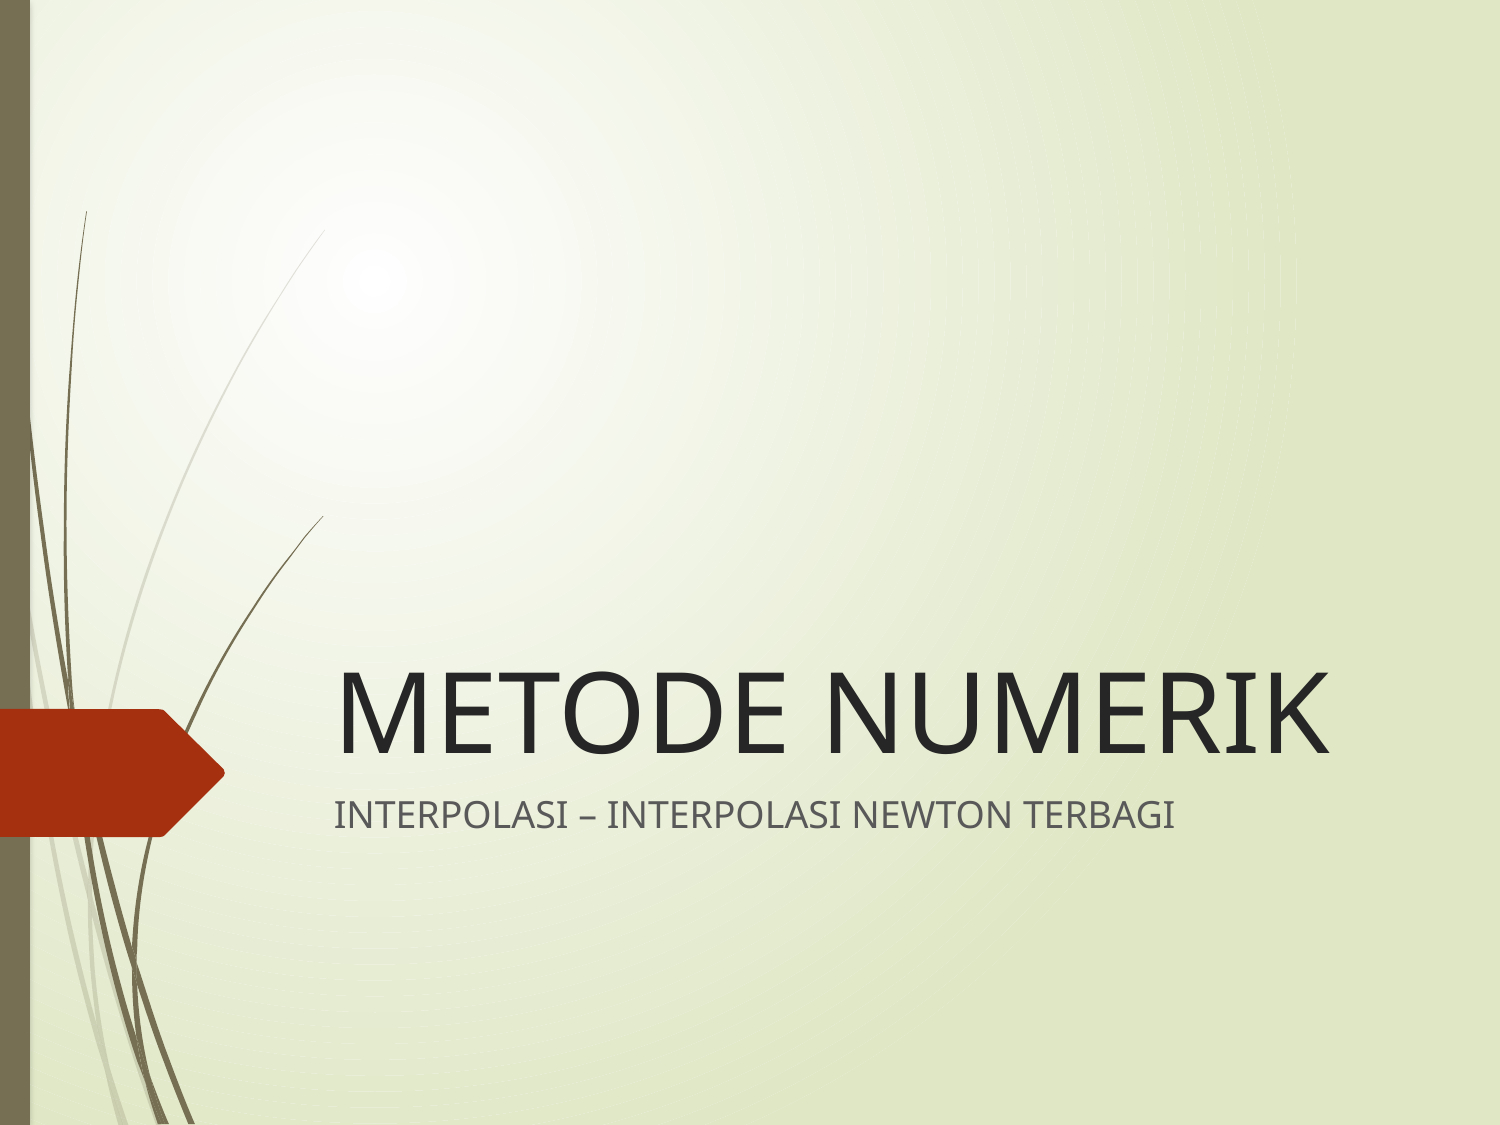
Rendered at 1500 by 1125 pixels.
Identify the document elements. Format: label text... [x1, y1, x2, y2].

subtitle INTERPOLASI – INTERPOLASI NEWTON TERBAGI [318, 783, 1402, 969]
title METODE NUMERIK [318, 412, 1402, 783]
